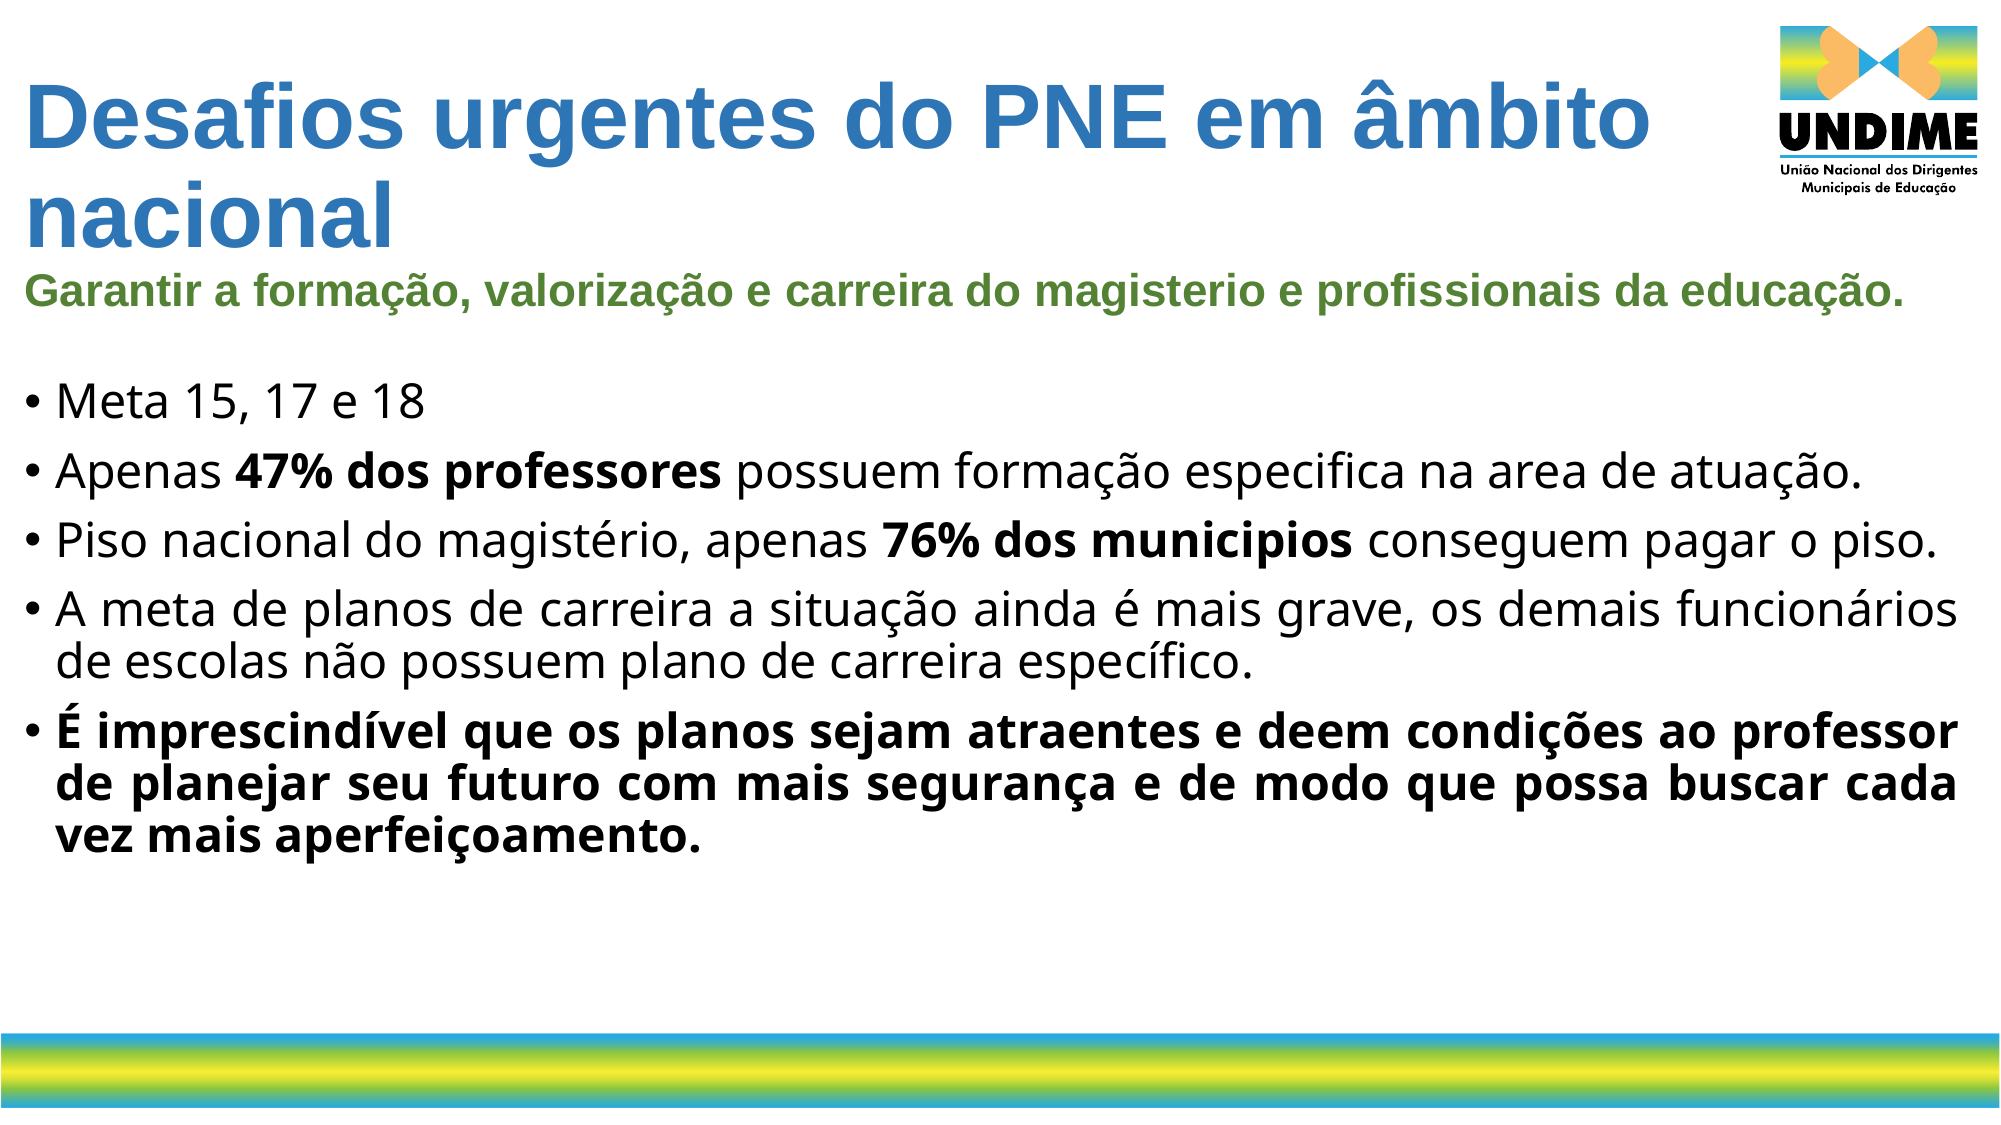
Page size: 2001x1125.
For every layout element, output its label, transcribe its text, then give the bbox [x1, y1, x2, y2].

title Desafios urgentes do PNE em âmbito nacional Garantir a formação, valorização e carreira do magisterio e profissionais da educação. [9, 42, 1977, 343]
list Meta 15, 17 e 18 Apenas 47% dos professores possuem formação especifica na area de atuação. Piso nacional do magistério, apenas 76% dos municipios conseguem pagar o piso. A meta de planos de carreira a situação ainda é mais grave, os demais funcionários de escolas não possuem plano de carreira específico. É imprescindível que os planos sejam atraentes e deem condições ao professor de planejar seu futuro com mais segurança e de modo que possa buscar cada vez mais aperfeiçoamento. [9, 369, 1977, 946]
